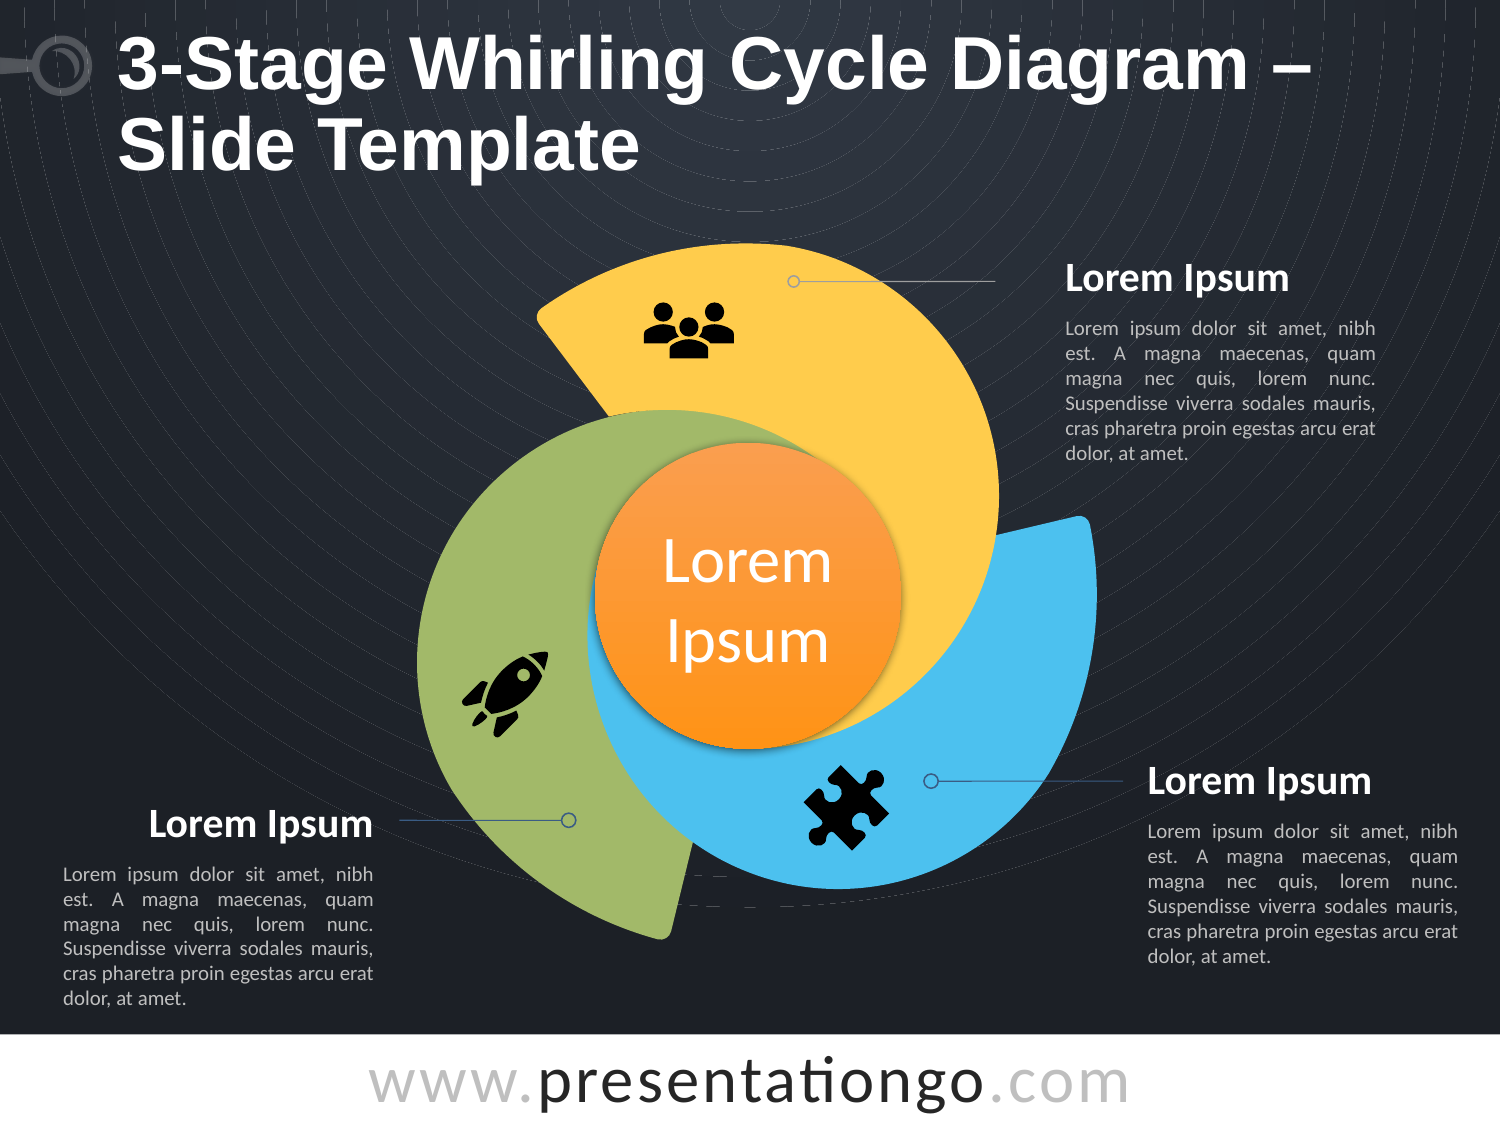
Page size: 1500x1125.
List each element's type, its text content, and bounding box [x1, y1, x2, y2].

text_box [787, 275, 996, 288]
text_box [1147, 744, 1459, 977]
title 3-Stage Whirling Cycle Diagram – Slide Template [103, 17, 1397, 139]
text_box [923, 773, 1124, 789]
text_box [416, 243, 1097, 940]
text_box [1065, 242, 1377, 474]
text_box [399, 813, 576, 828]
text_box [63, 787, 374, 1020]
